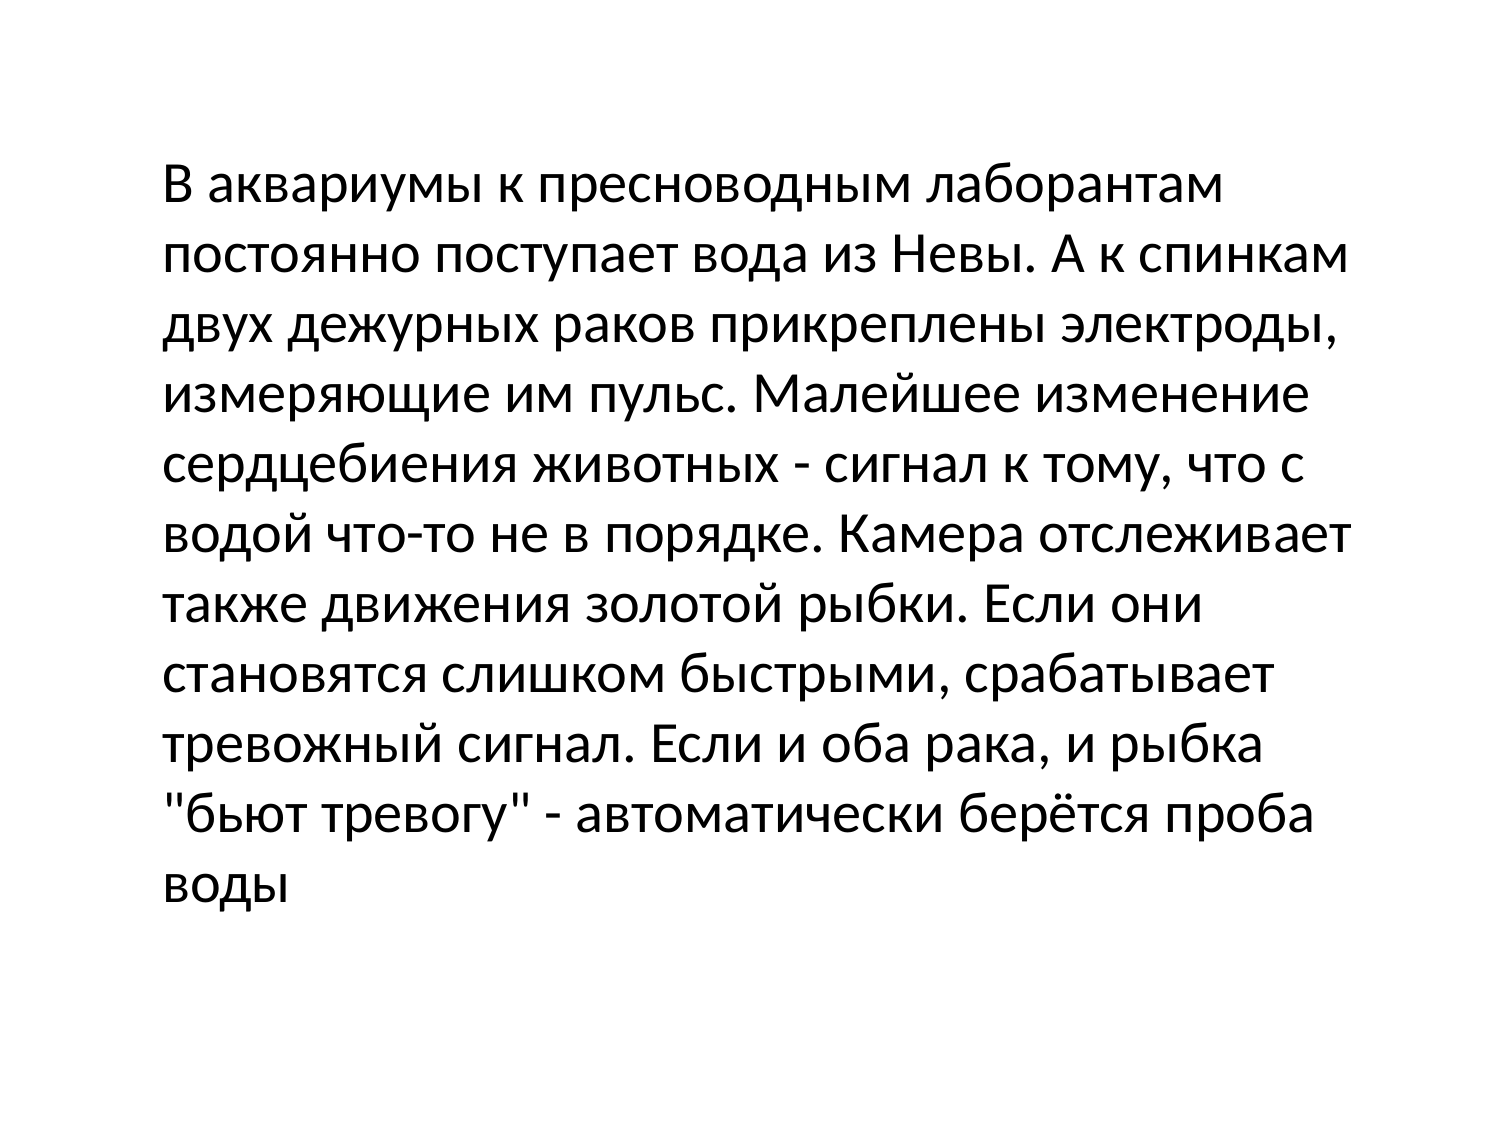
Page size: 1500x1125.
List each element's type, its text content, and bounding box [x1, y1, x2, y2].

text_box В аквариумы к пресноводным лаборантам постоянно поступает вода из Невы. А к спинкам двух дежурных раков прикреплены электроды, измеряющие им пульс. Малейшее изменение сердцебиения животных - сигнал к тому, что с водой что-то не в порядке. Камера отслеживает также движения золотой рыбки. Если они становятся слишком быстрыми, срабатывает тревожный сигнал. Если и оба рака, и рыбка "бьют тревогу" - автоматически берётся проба воды [147, 137, 1400, 922]
